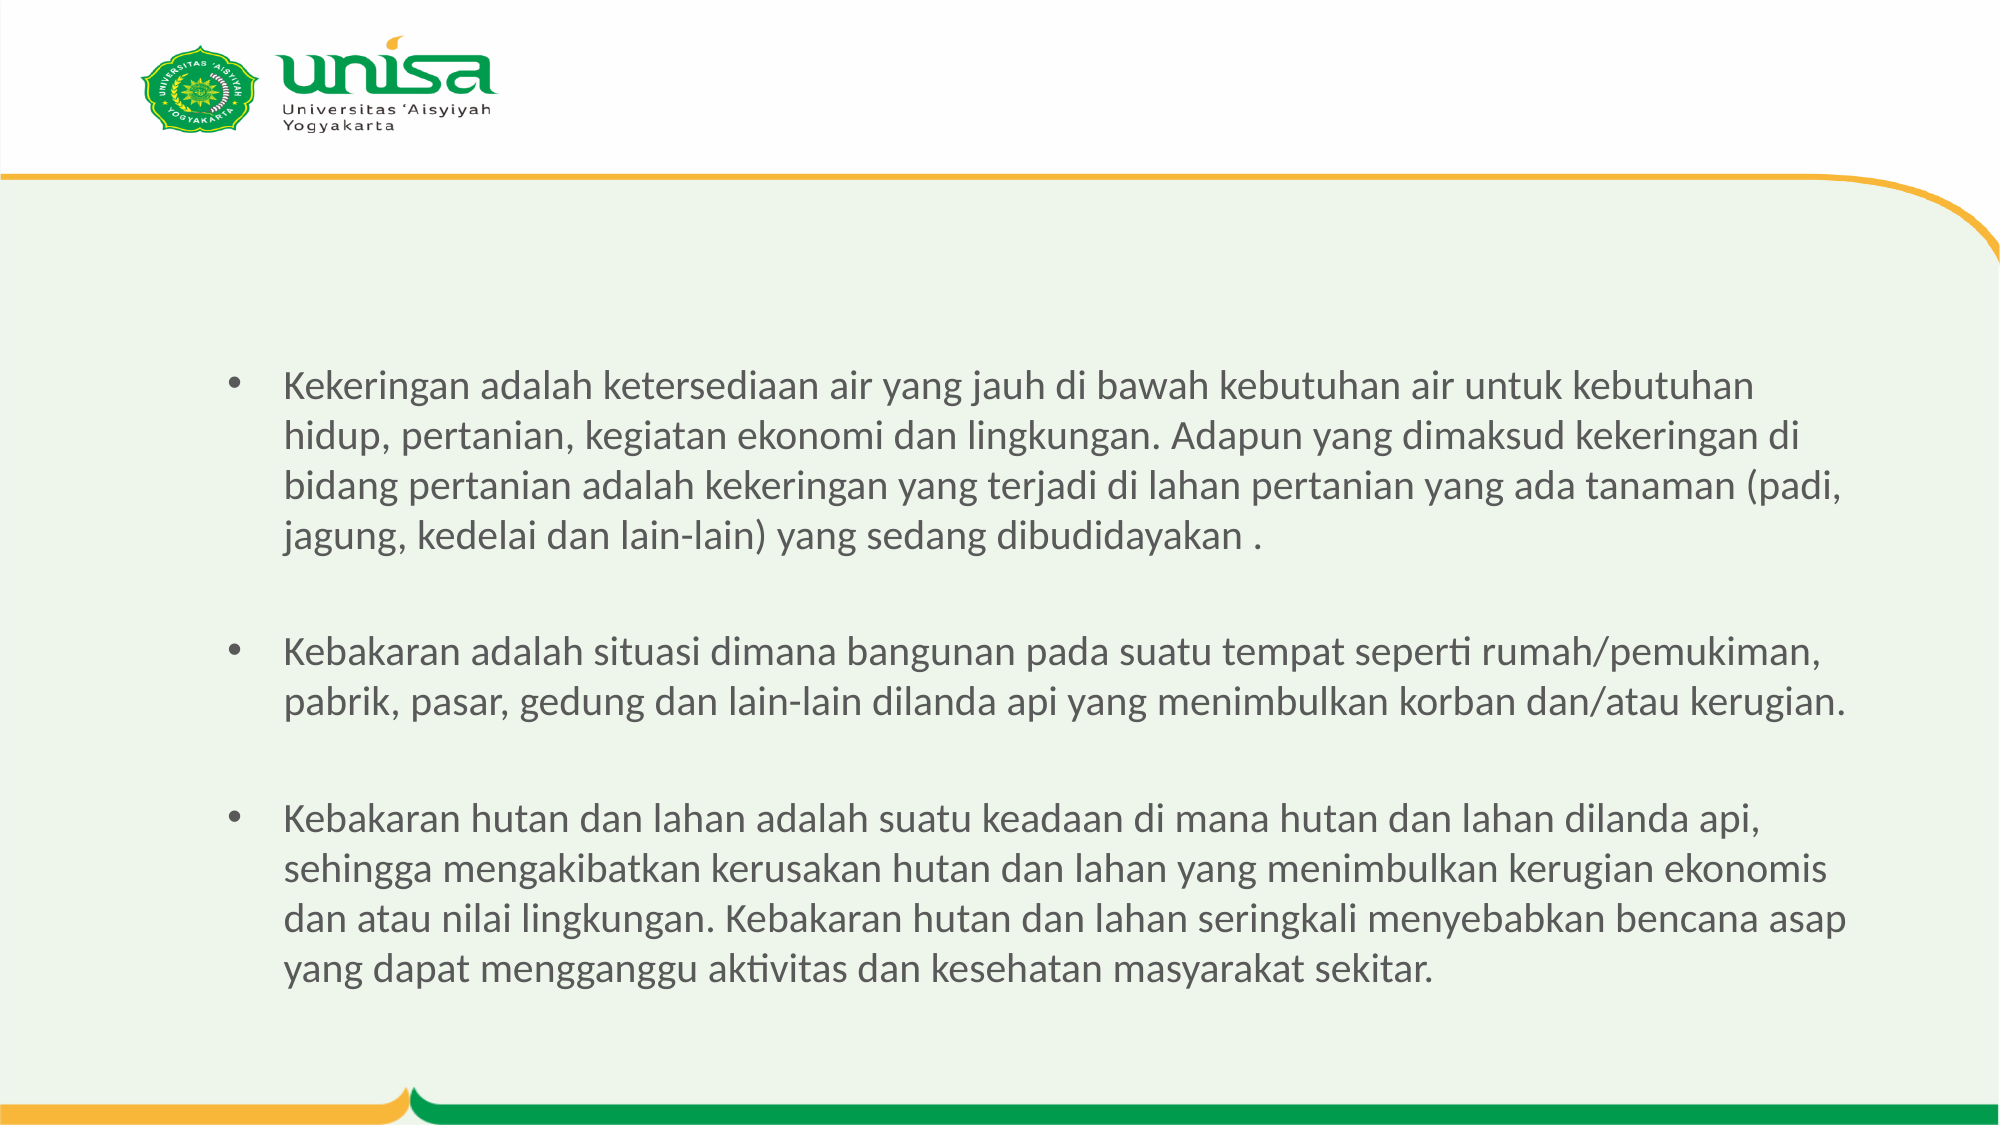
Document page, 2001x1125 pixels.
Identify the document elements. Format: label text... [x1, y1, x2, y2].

picture [0, 0, 2000, 1125]
list Kekeringan adalah ketersediaan air yang jauh di bawah kebutuhan air untuk kebutuhan hidup, pertanian, kegiatan ekonomi dan lingkungan. Adapun yang dimaksud kekeringan di bidang pertanian adalah kekeringan yang terjadi di lahan pertanian yang ada tanaman (padi, jagung, kedelai dan lain-lain) yang sedang dibudidayakan . Kebakaran adalah situasi dimana bangunan pada suatu tempat seperti rumah/pemukiman, pabrik, pasar, gedung dan lain-lain dilanda api yang menimbulkan korban dan/atau kerugian. Kebakaran hutan dan lahan adalah suatu keadaan di mana hutan dan lahan dilanda api, sehingga mengakibatkan kerusakan hutan dan lahan yang menimbulkan kerugian ekonomis dan atau nilai lingkungan. Kebakaran hutan dan lahan seringkali menyebabkan bencana asap yang dapat mengganggu aktivitas dan kesehatan masyarakat sekitar. [212, 350, 1867, 1059]
